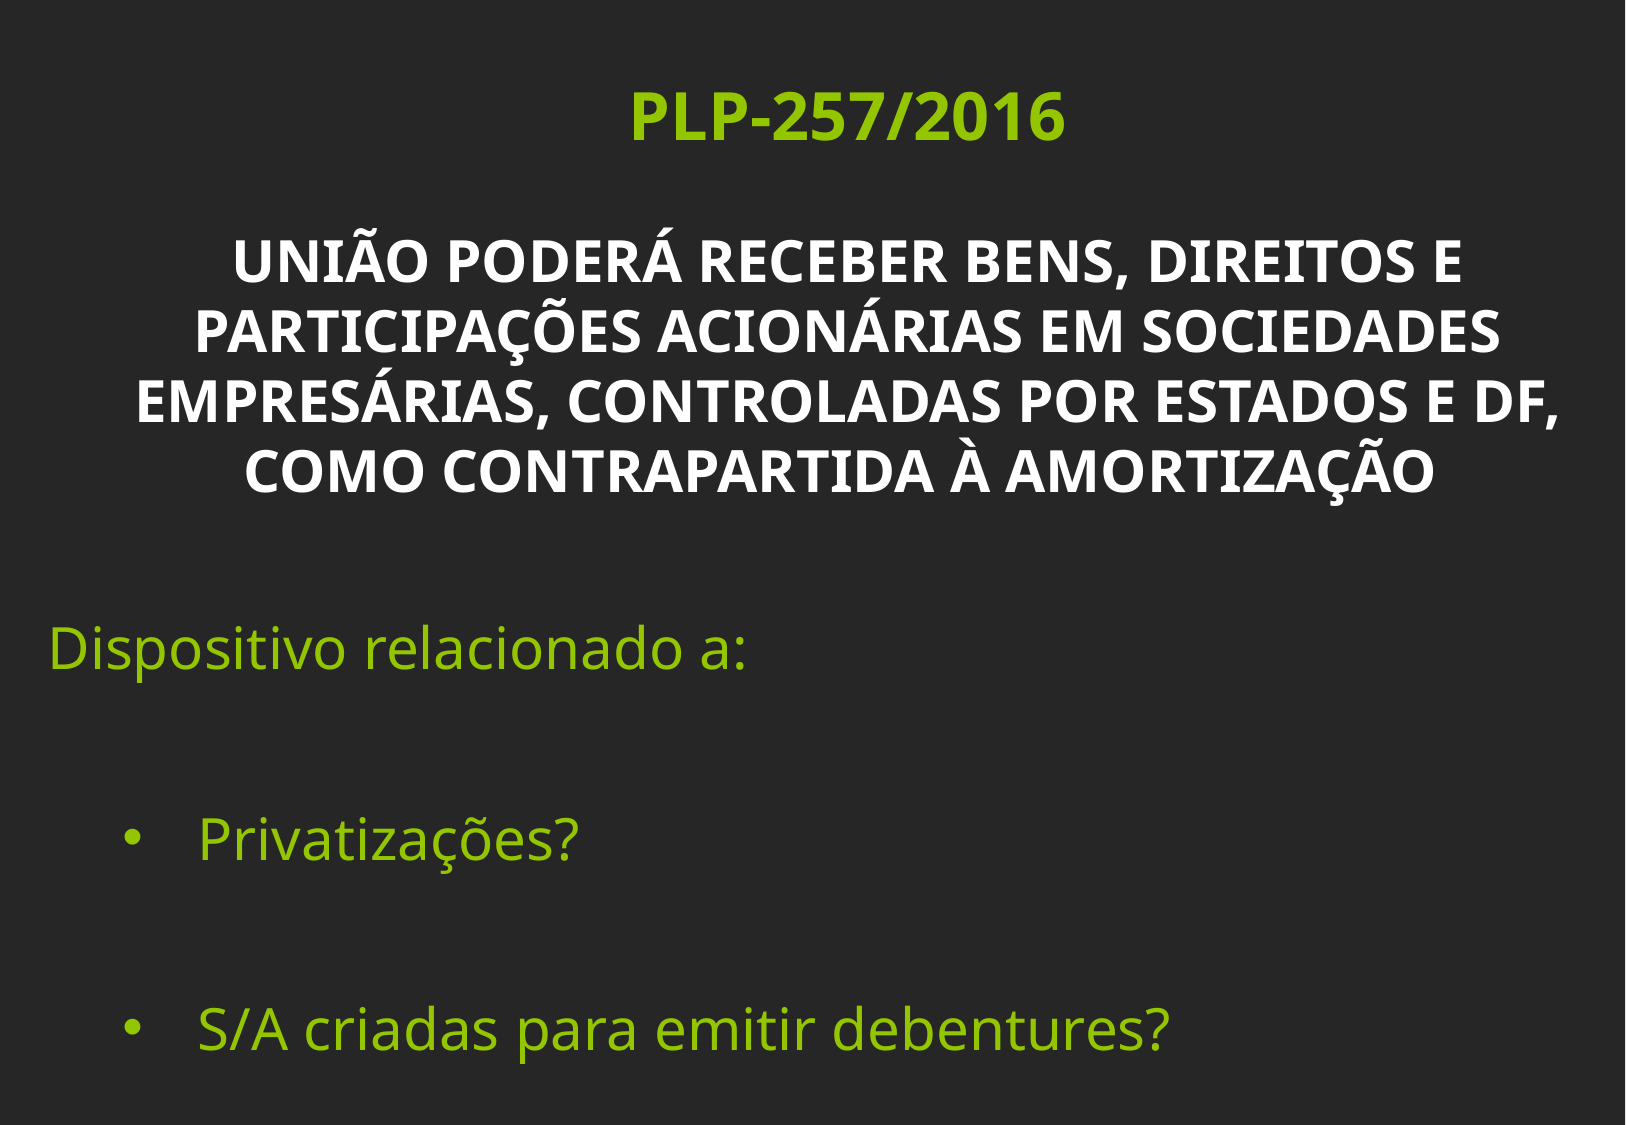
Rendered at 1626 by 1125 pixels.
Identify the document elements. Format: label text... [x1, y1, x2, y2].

text_box PLP-257/2016 UNIÃO PODERÁ RECEBER BENS, DIREITOS E PARTICIPAÇÕES ACIONÁRIAS EM SOCIEDADES EMPRESÁRIAS, CONTROLADAS POR ESTADOS E DF, COMO CONTRAPARTIDA À AMORTIZAÇÃO Dispositivo relacionado a: Privatizações? S/A criadas para emitir debentures? [32, 30, 1625, 1070]
text_box [21, 0, 1625, 752]
